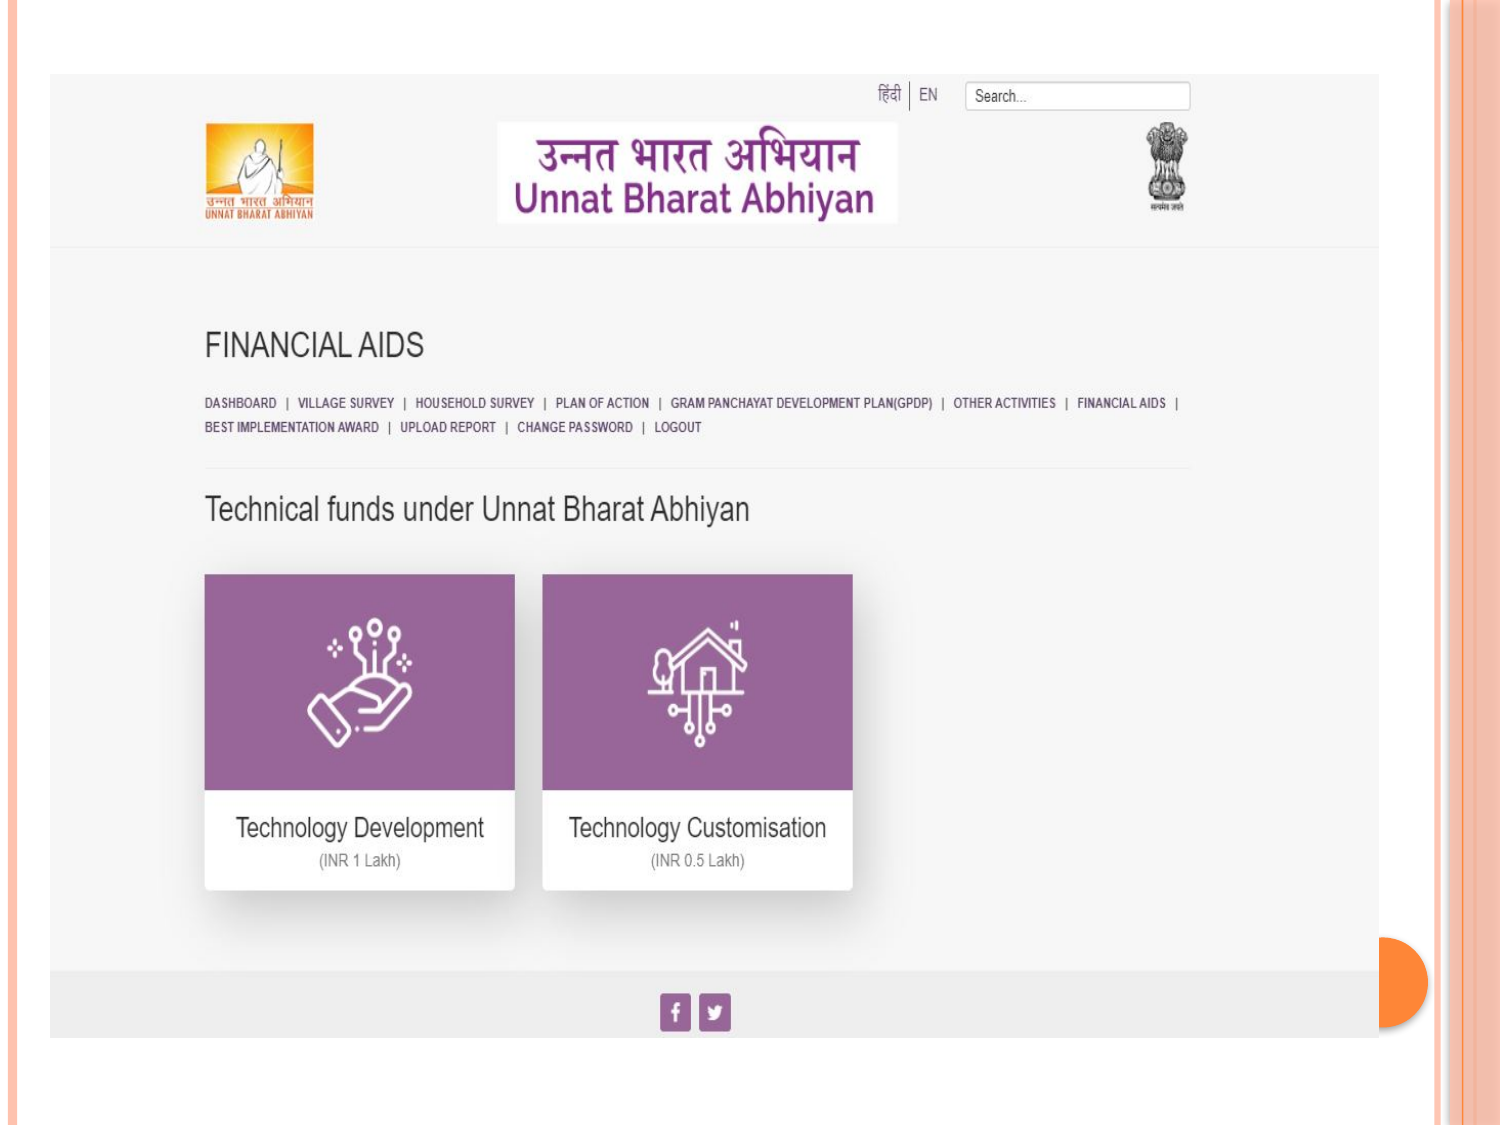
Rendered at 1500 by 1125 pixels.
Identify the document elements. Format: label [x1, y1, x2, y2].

list [49, 74, 1379, 1038]
